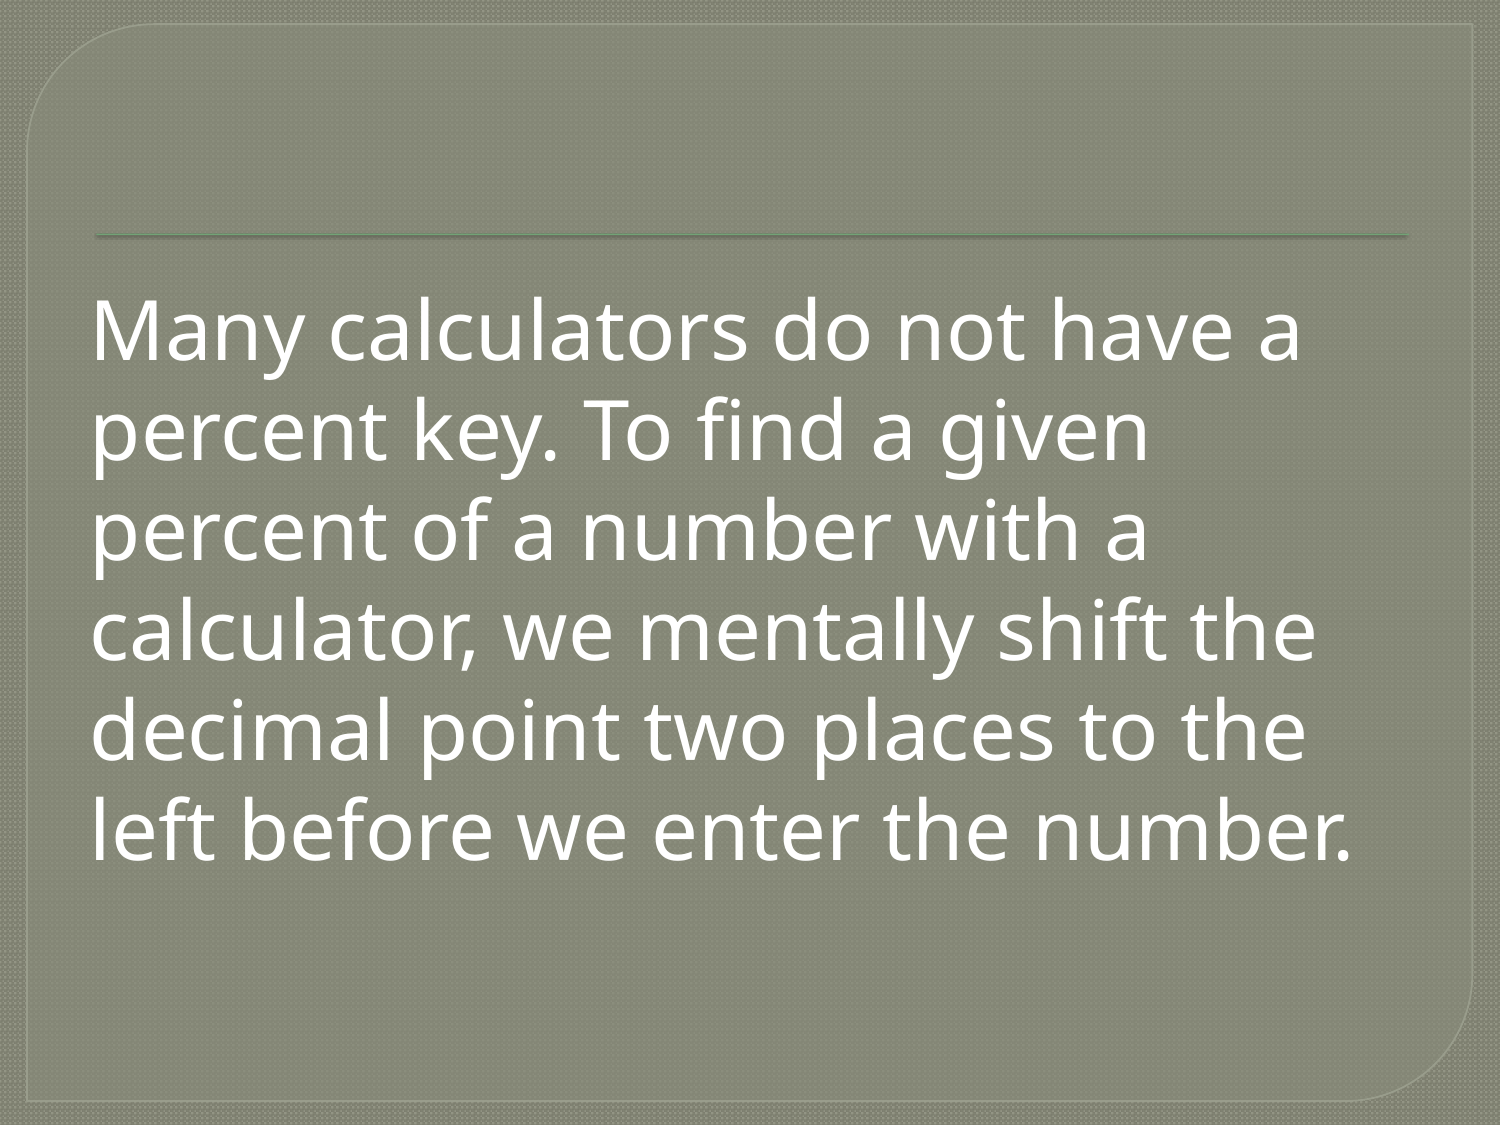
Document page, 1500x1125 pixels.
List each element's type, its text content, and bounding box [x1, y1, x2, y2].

list Many calculators do not have a percent key. To find a given percent of a number with a calculator, we mentally shift the decimal point two places to the left before we enter the number. [75, 270, 1425, 1013]
